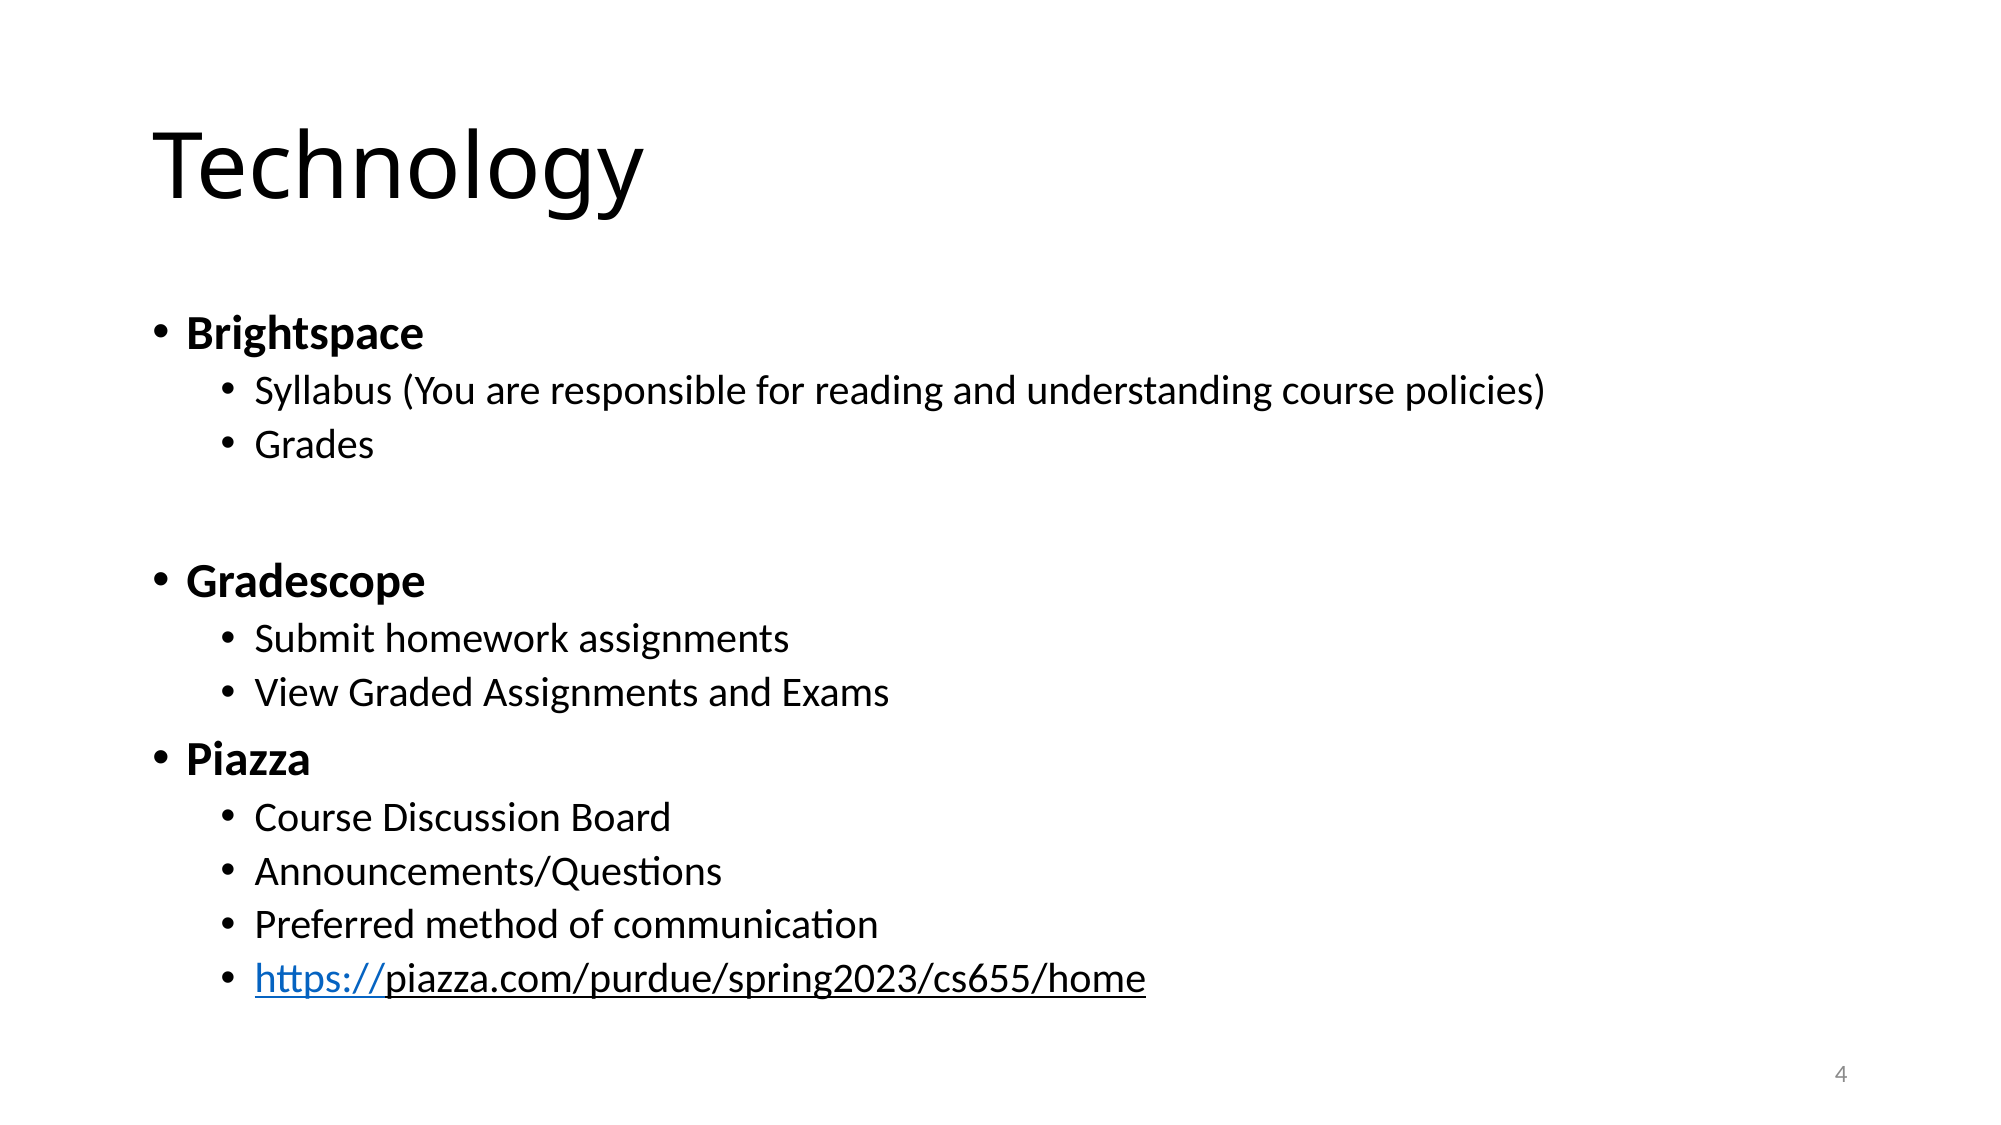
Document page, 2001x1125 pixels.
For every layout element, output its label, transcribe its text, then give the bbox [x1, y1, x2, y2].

list Brightspace Syllabus (You are responsible for reading and understanding course policies) Grades Gradescope Submit homework assignments View Graded Assignments and Exams Piazza Course Discussion Board Announcements/Questions Preferred method of communication https://piazza.com/purdue/spring2023/cs655/home [137, 299, 1863, 1014]
slide_number 4 [1412, 1042, 1863, 1103]
title Technology [137, 59, 1863, 278]
